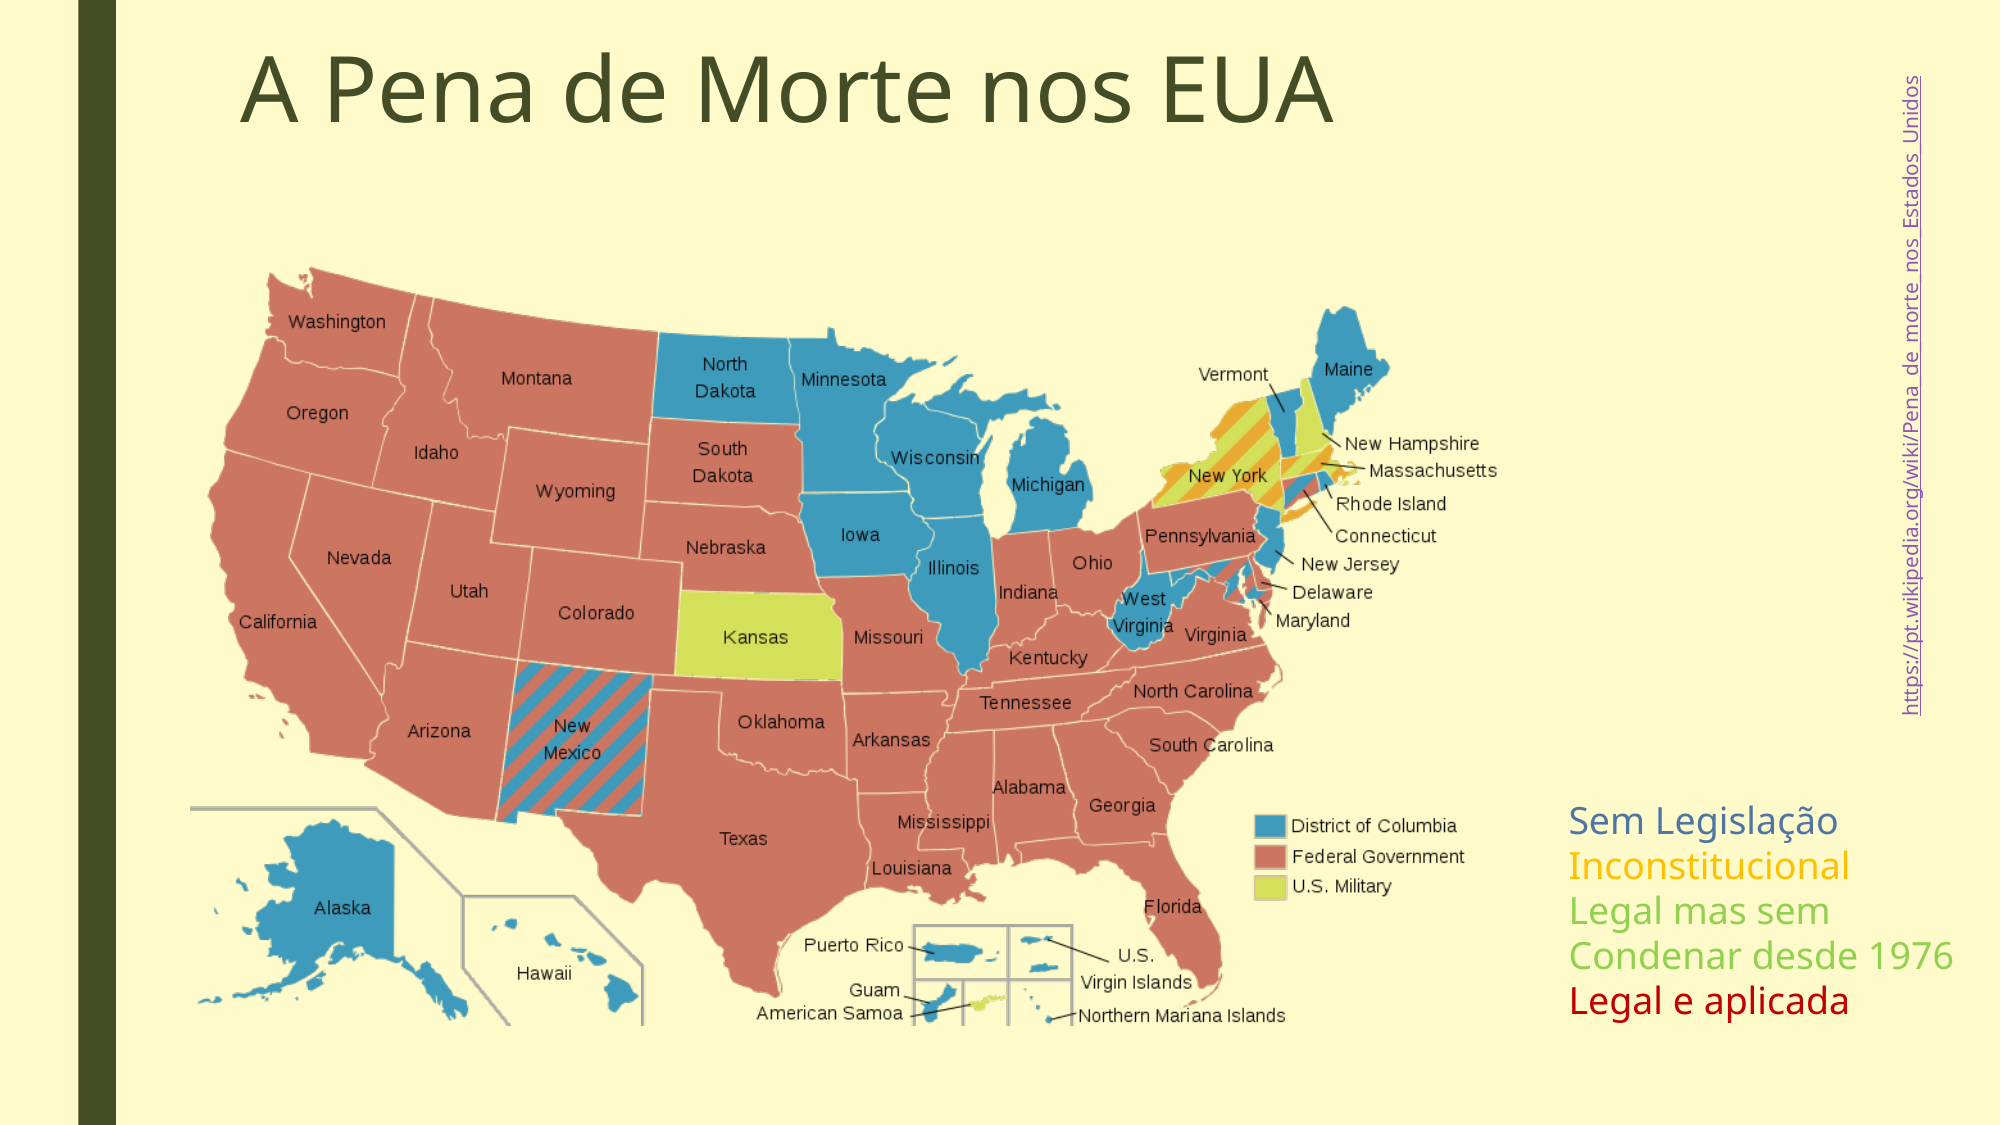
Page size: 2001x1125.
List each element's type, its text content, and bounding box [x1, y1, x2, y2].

text_box https://pt.wikipedia.org/wiki/Pena_de_morte_nos_Estados_Unidos [1889, 52, 1933, 731]
text_box A Pena de Morte nos EUA [224, 36, 1800, 281]
text_box Sem Legislação Inconstitucional Legal mas sem Condenar desde 1976 Legal e aplicada [1553, 790, 1985, 1030]
picture [190, 258, 1503, 1026]
